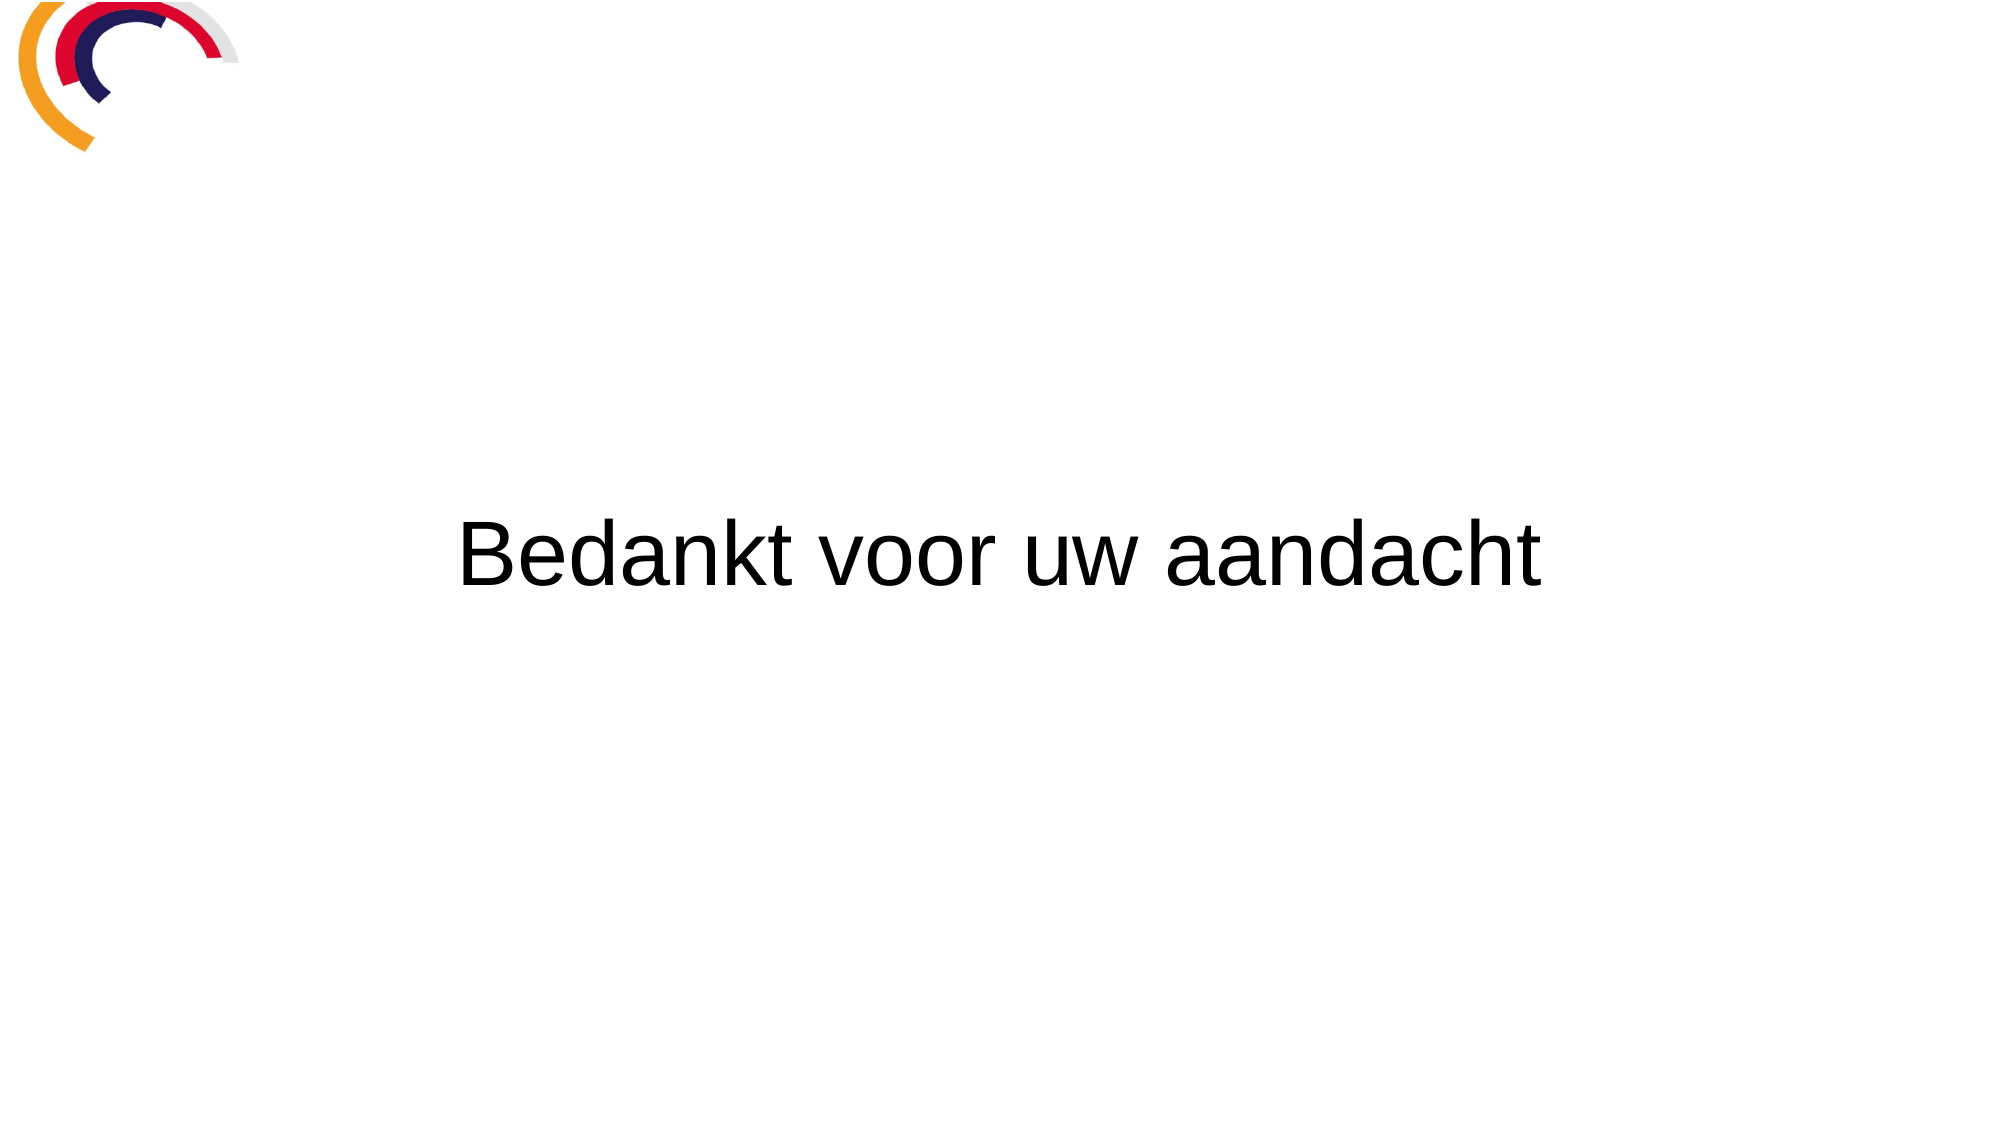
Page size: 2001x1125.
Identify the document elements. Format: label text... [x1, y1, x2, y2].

picture [1, 2, 268, 180]
list Bedankt voor uw aandacht [137, 240, 1863, 955]
